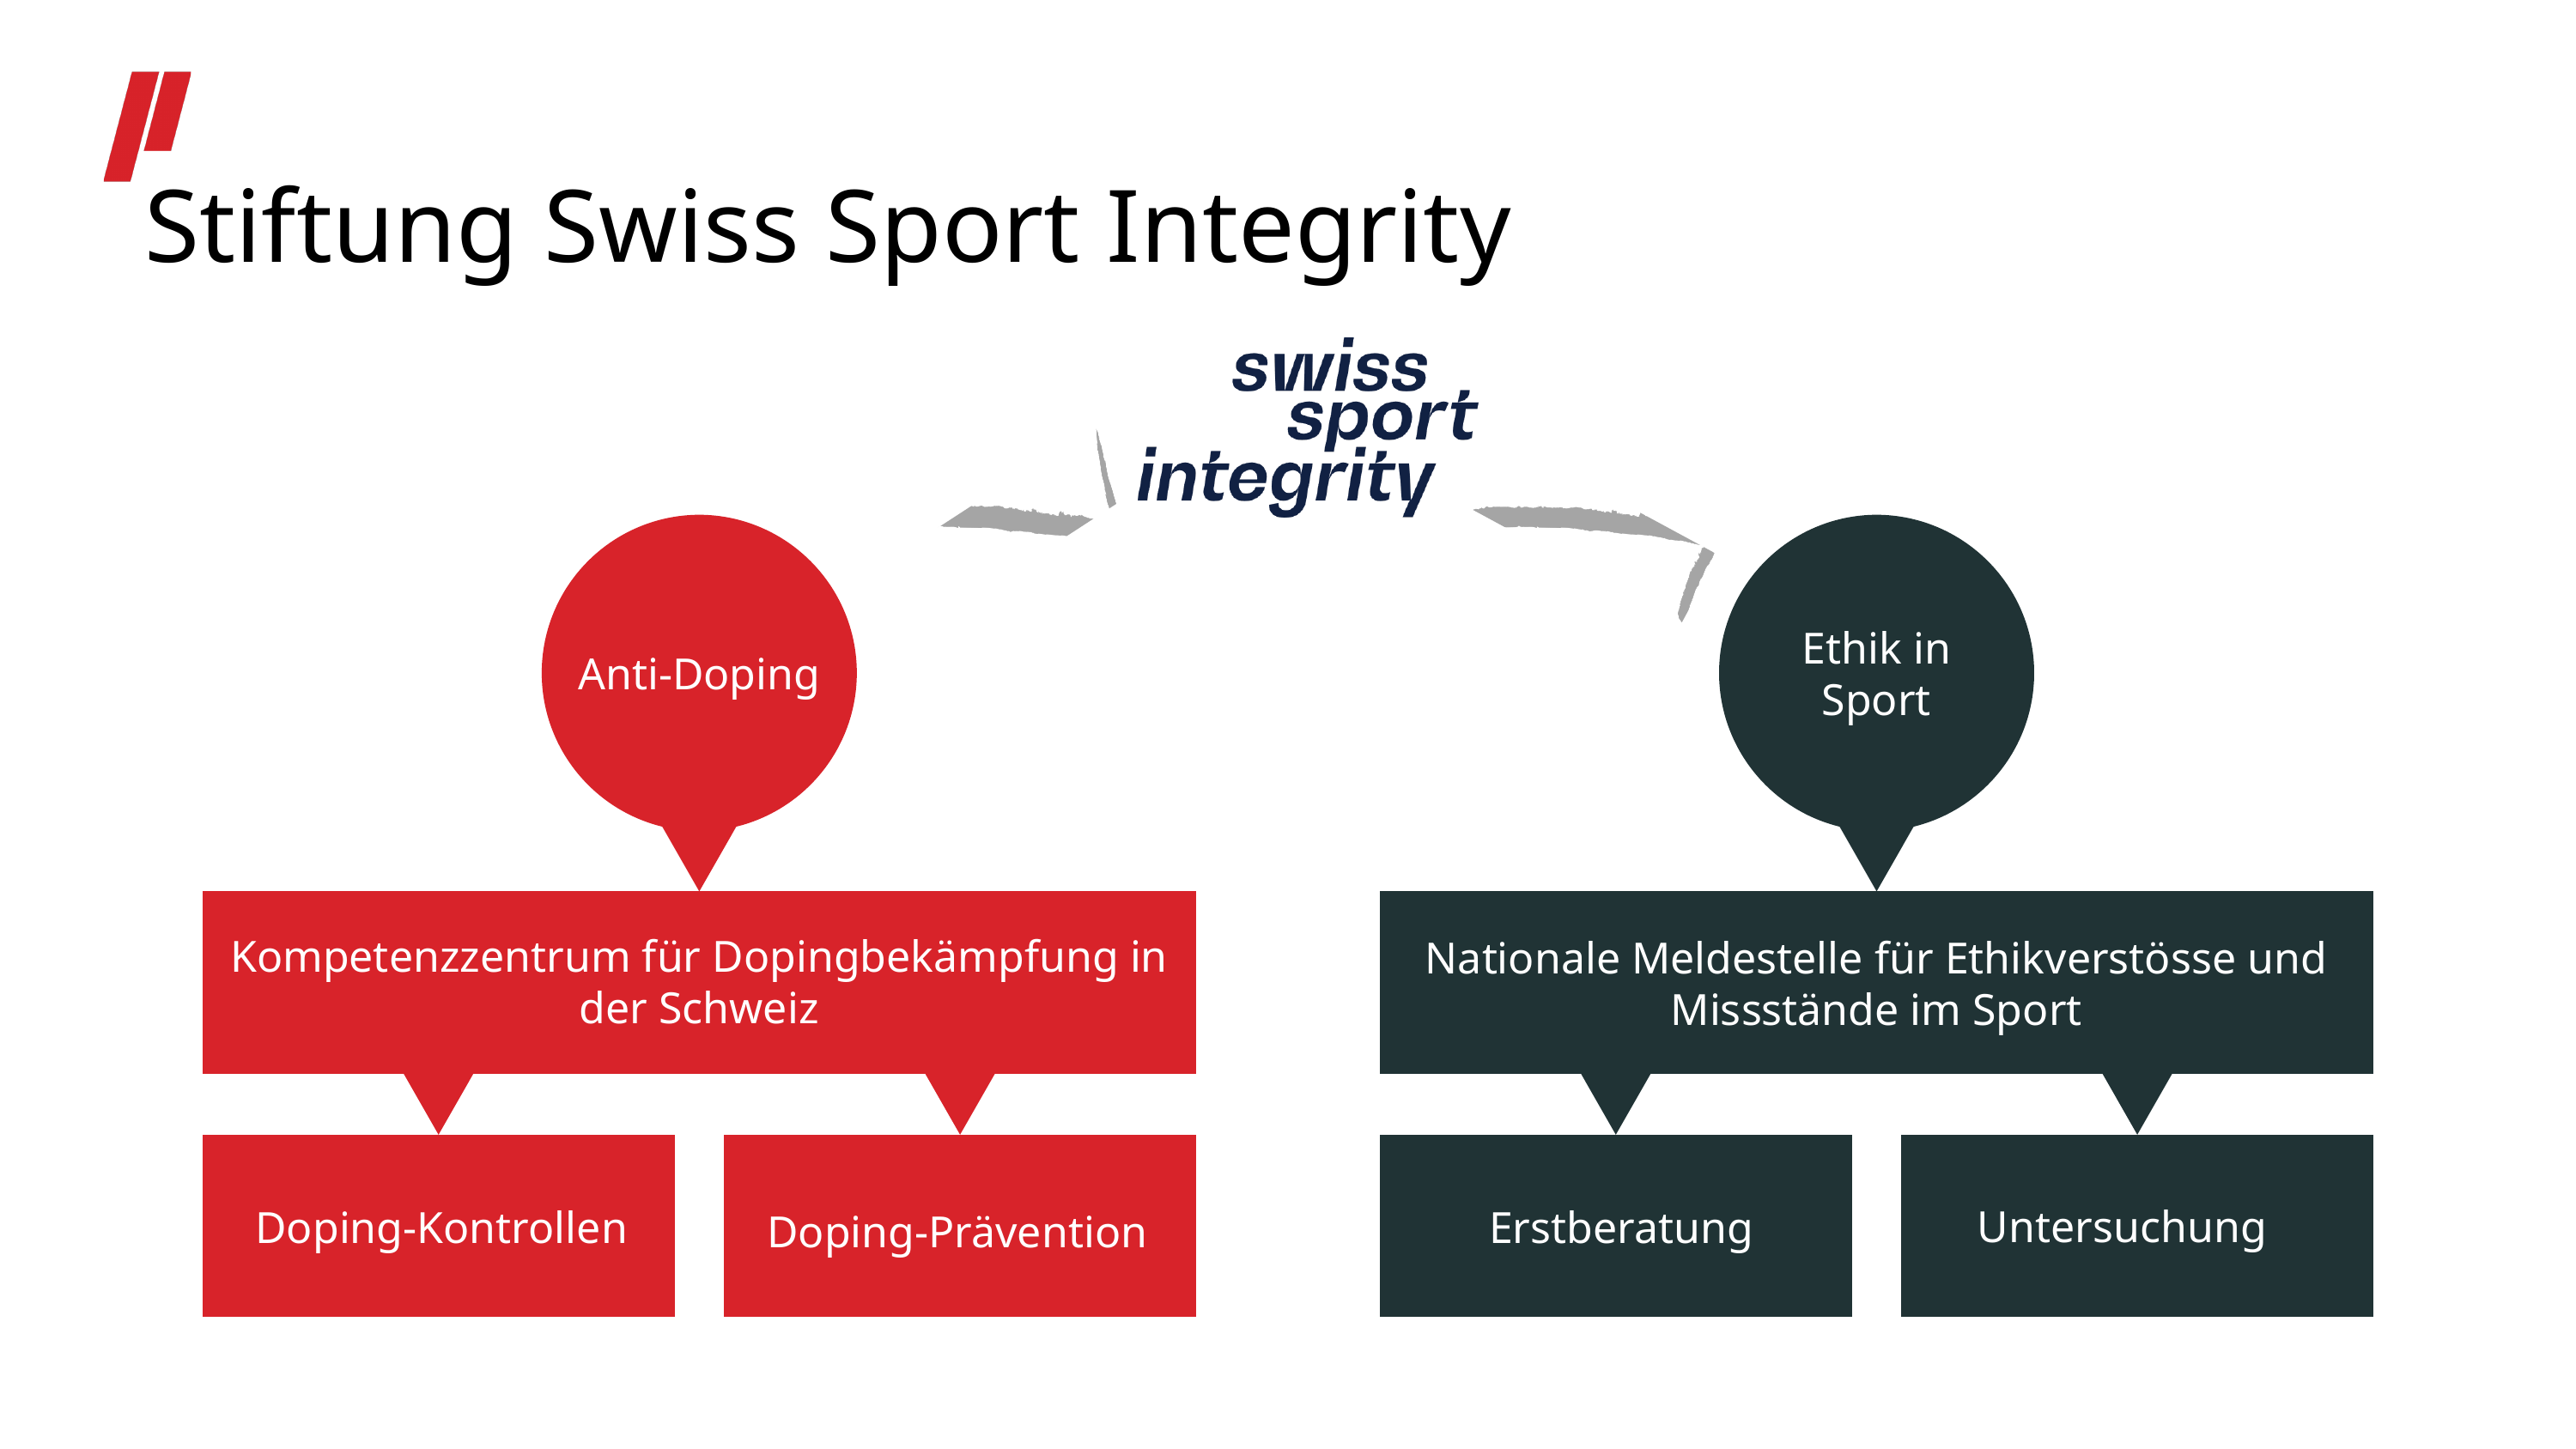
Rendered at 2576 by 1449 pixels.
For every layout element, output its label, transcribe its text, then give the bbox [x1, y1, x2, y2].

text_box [723, 1134, 1197, 1318]
text_box [1136, 337, 1479, 518]
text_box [651, 808, 747, 892]
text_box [202, 1134, 675, 1318]
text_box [1828, 808, 1925, 892]
text_box [1479, 433, 1713, 623]
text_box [202, 891, 1197, 1075]
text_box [912, 1051, 1008, 1136]
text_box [391, 1051, 487, 1136]
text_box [2089, 1051, 2185, 1136]
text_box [1717, 514, 2036, 832]
text_box [103, 71, 191, 182]
text_box Stiftung Swiss Sport Integrity [144, 182, 2432, 283]
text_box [540, 514, 858, 832]
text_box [1379, 1134, 1853, 1318]
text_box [1379, 891, 2374, 1075]
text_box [1568, 1051, 1664, 1136]
text_box [880, 426, 1136, 630]
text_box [1900, 1134, 2374, 1318]
